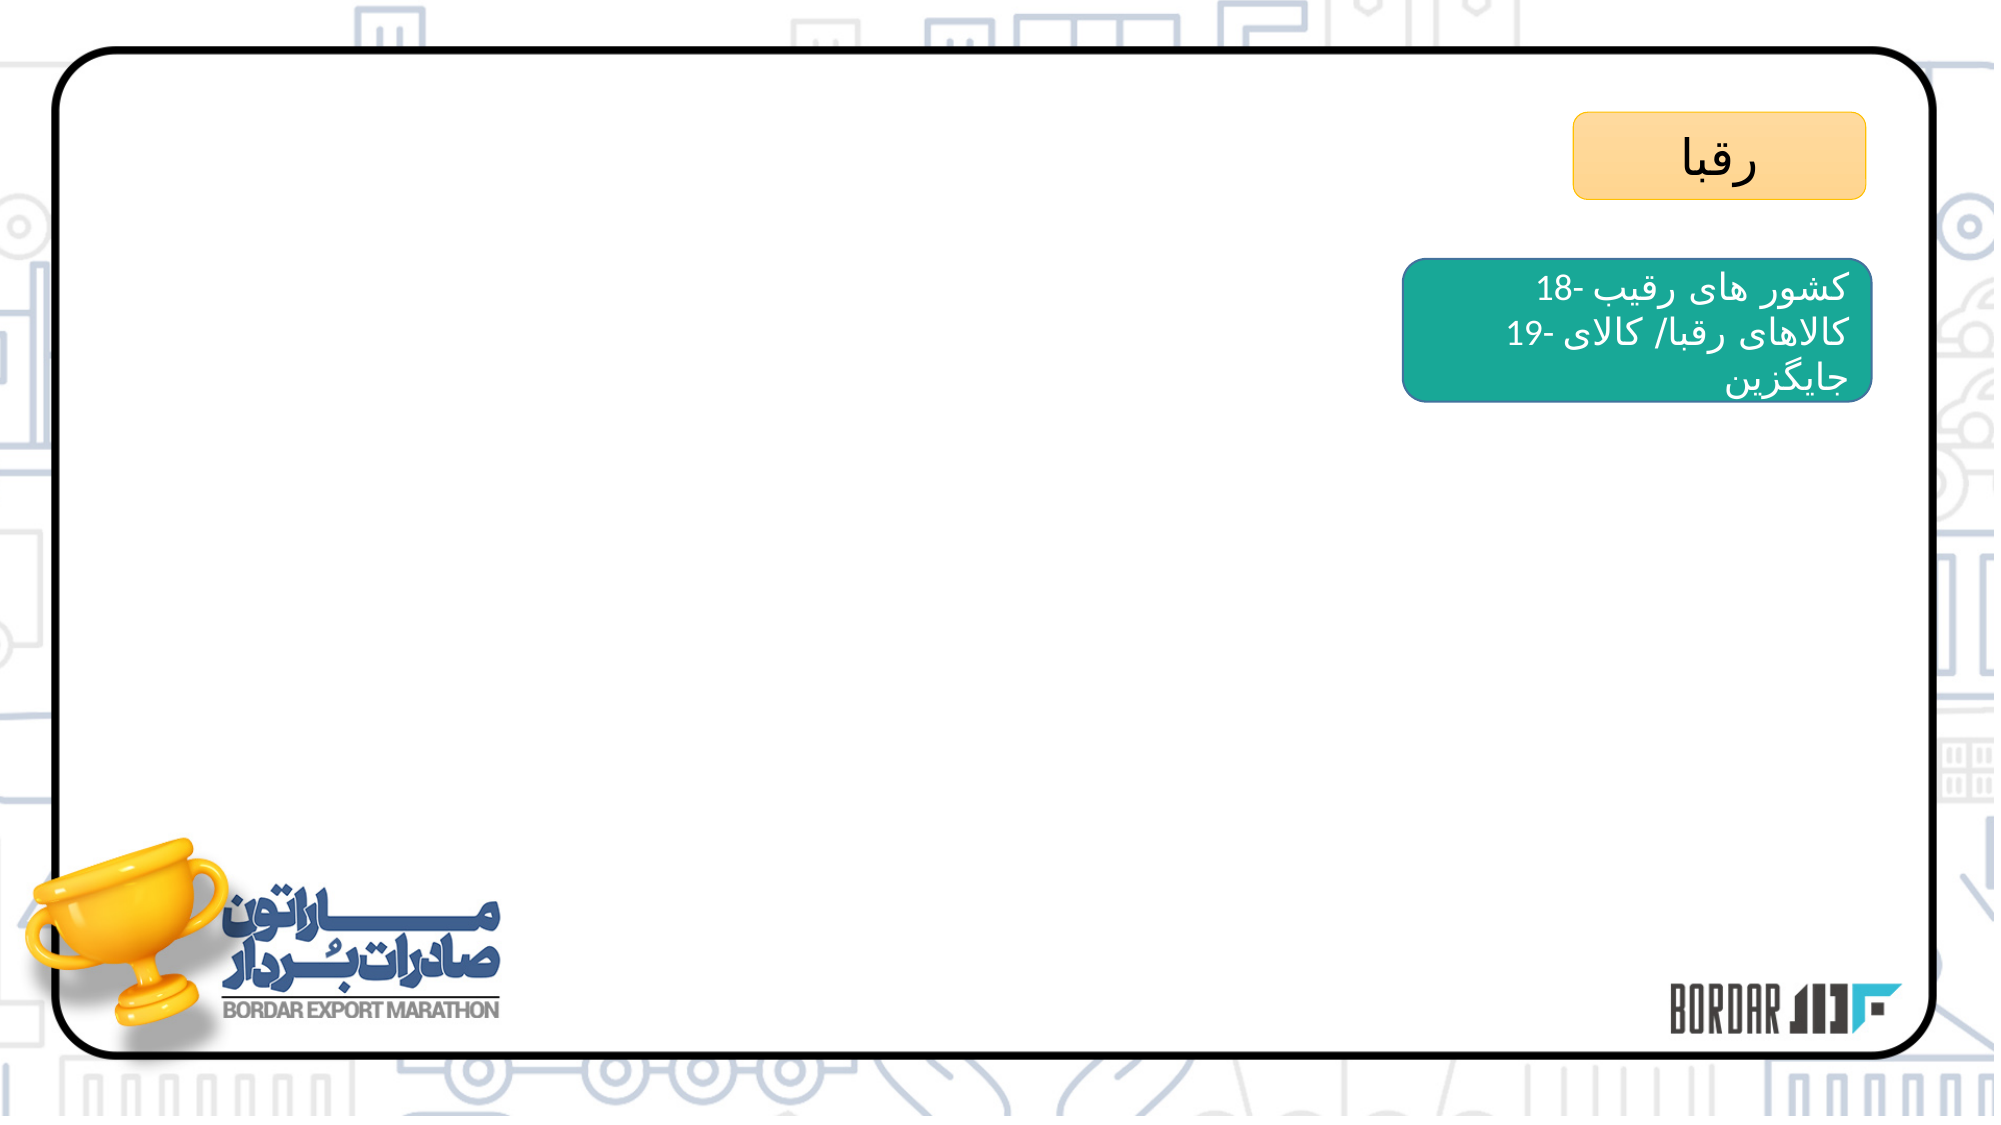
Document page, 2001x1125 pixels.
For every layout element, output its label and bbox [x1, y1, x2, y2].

picture [0, 0, 1994, 1116]
text_box [0, 0, 958, 438]
